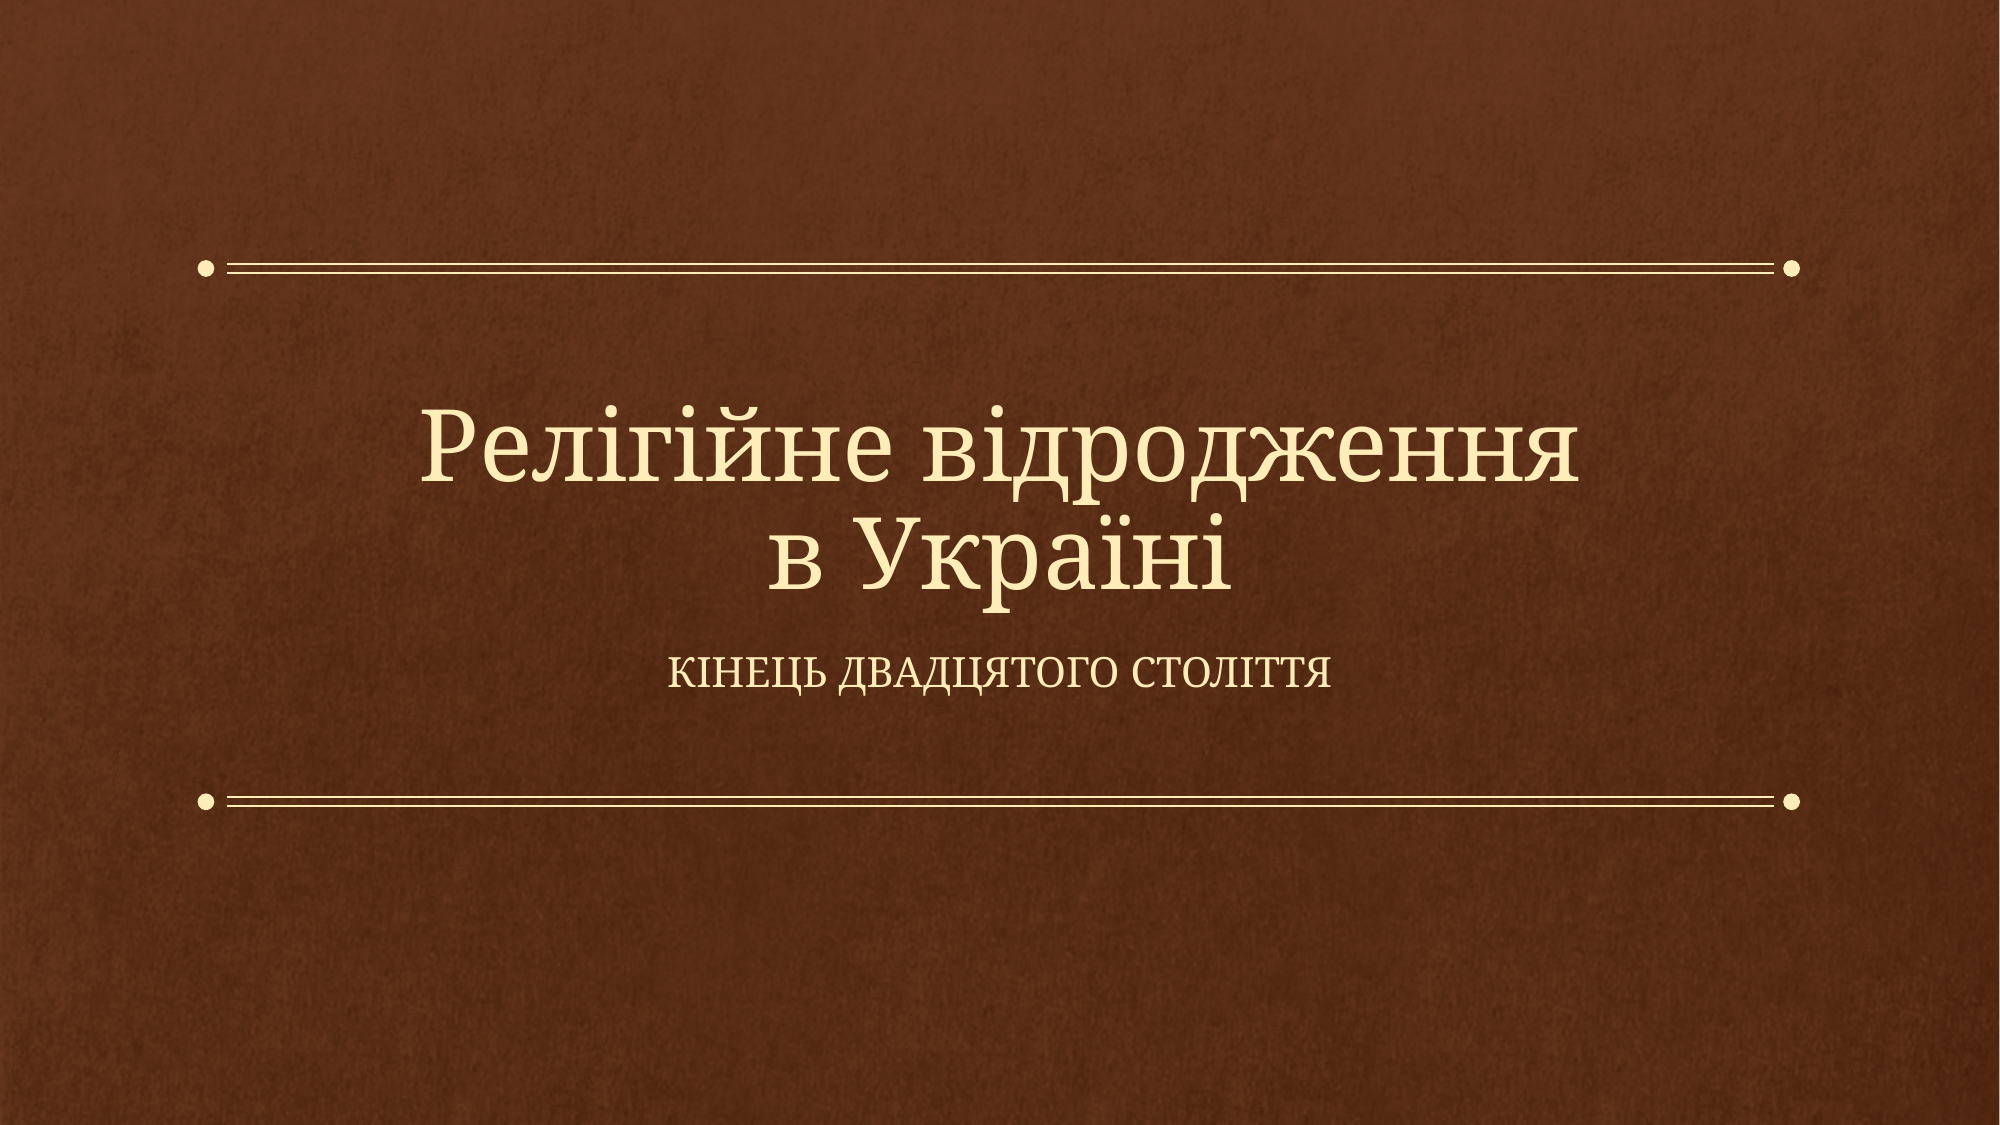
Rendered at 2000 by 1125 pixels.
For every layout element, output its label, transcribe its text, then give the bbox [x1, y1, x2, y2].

title Релігійне відродження в Україні [226, 351, 1775, 619]
subtitle Кінець двадцятого століття [226, 644, 1774, 808]
